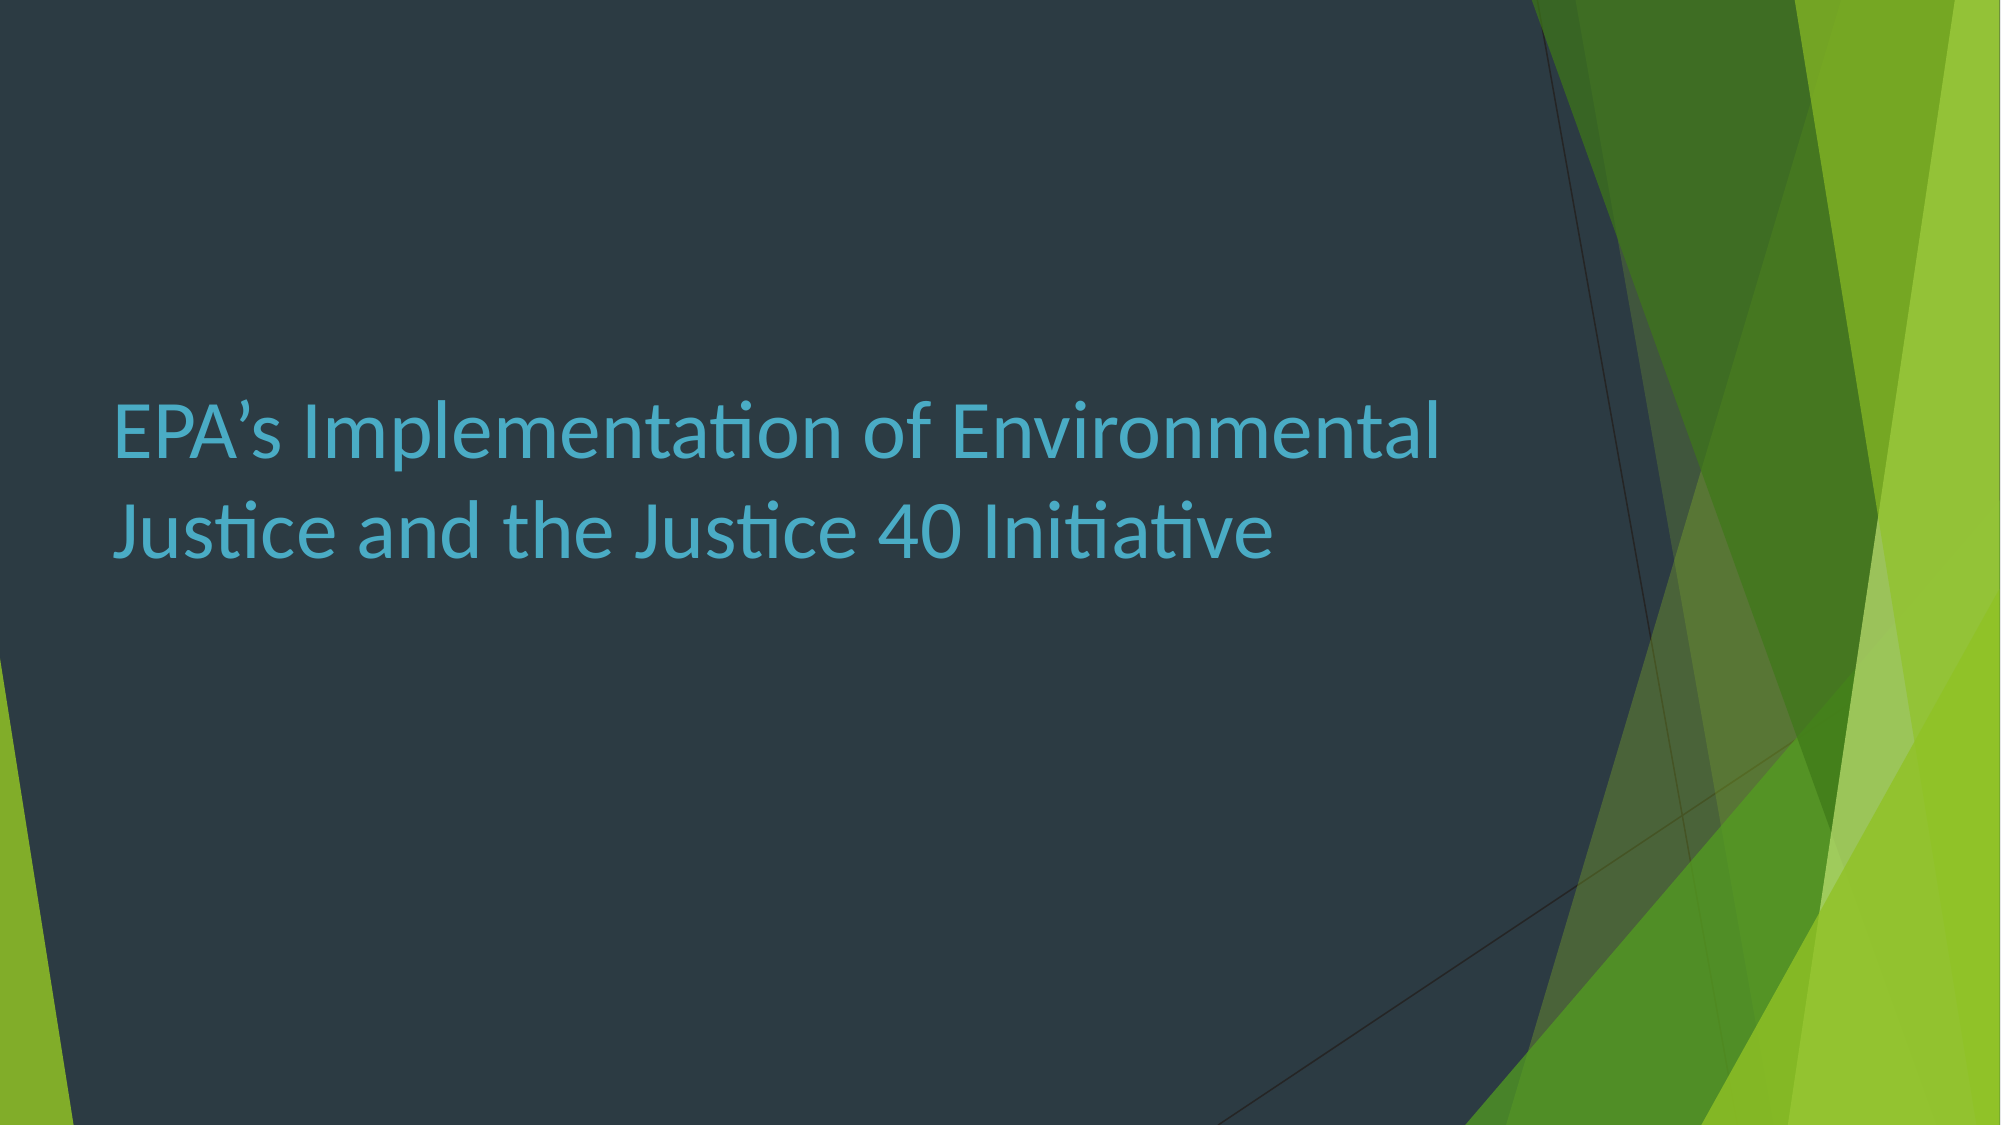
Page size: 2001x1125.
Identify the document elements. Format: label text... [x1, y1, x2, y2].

title EPA’s Implementation of Environmental Justice and the Justice 40 Initiative [112, 375, 1663, 577]
